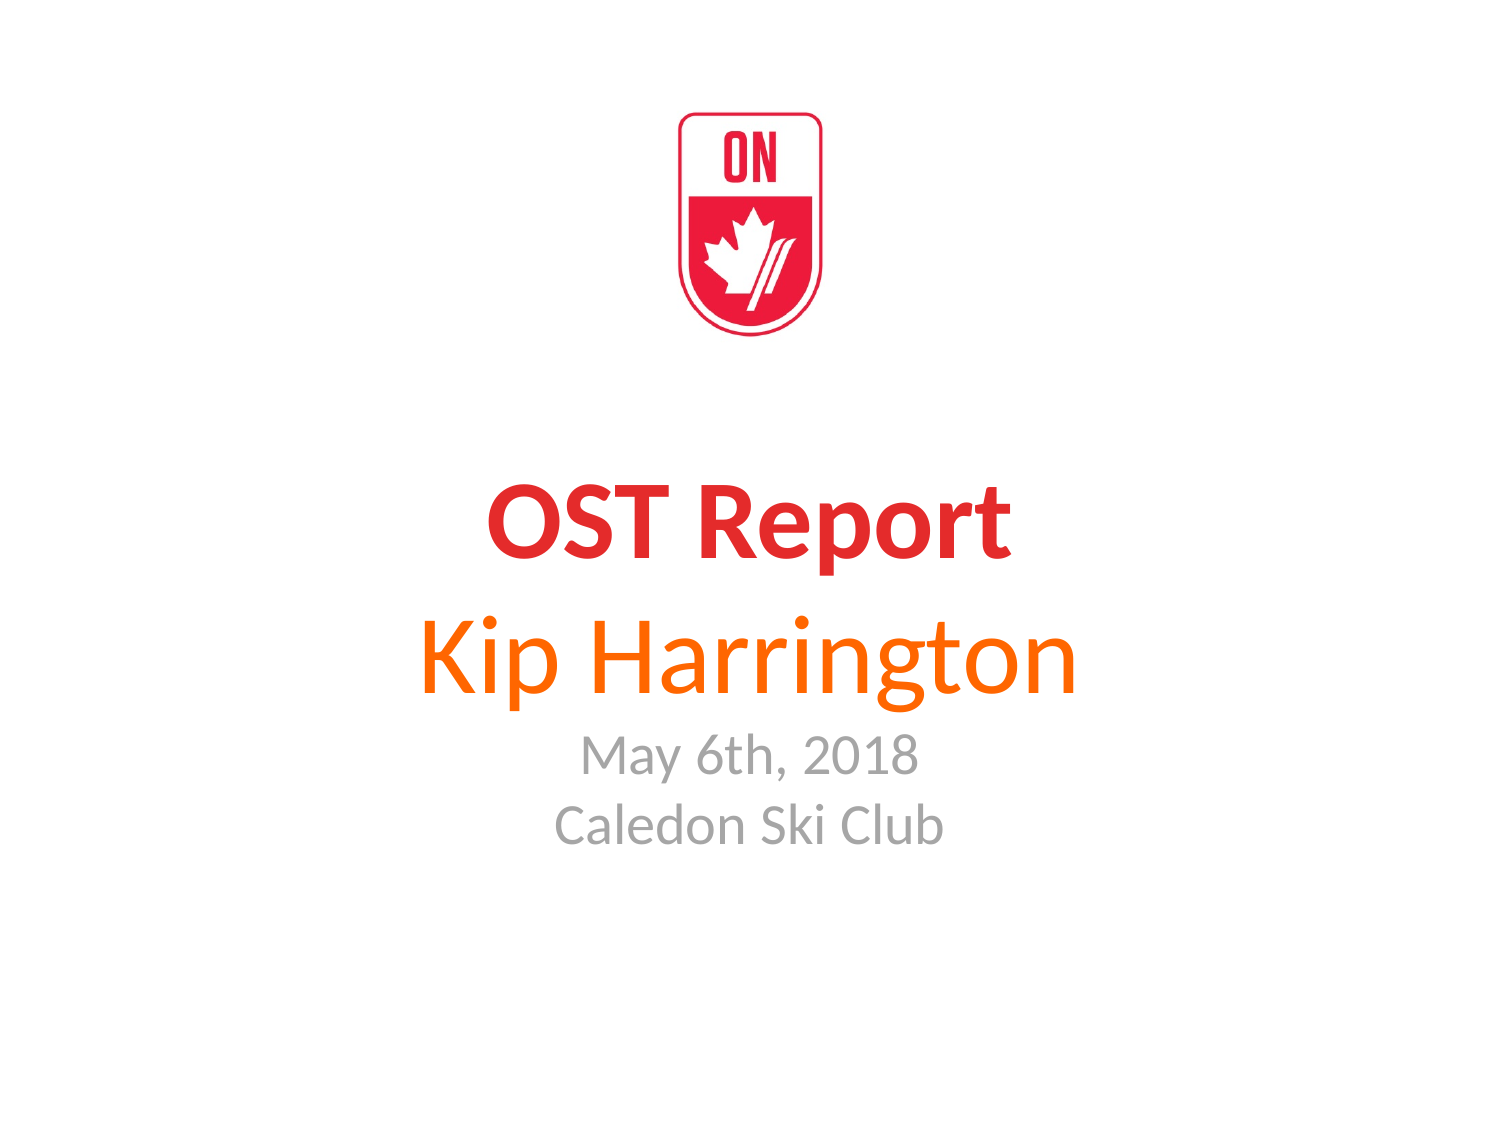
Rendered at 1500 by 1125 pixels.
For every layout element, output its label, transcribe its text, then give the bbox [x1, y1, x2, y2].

picture [655, 89, 845, 359]
text_box OST Report Kip Harrington May 6th, 2018 Caledon Ski Club [159, 438, 1341, 864]
